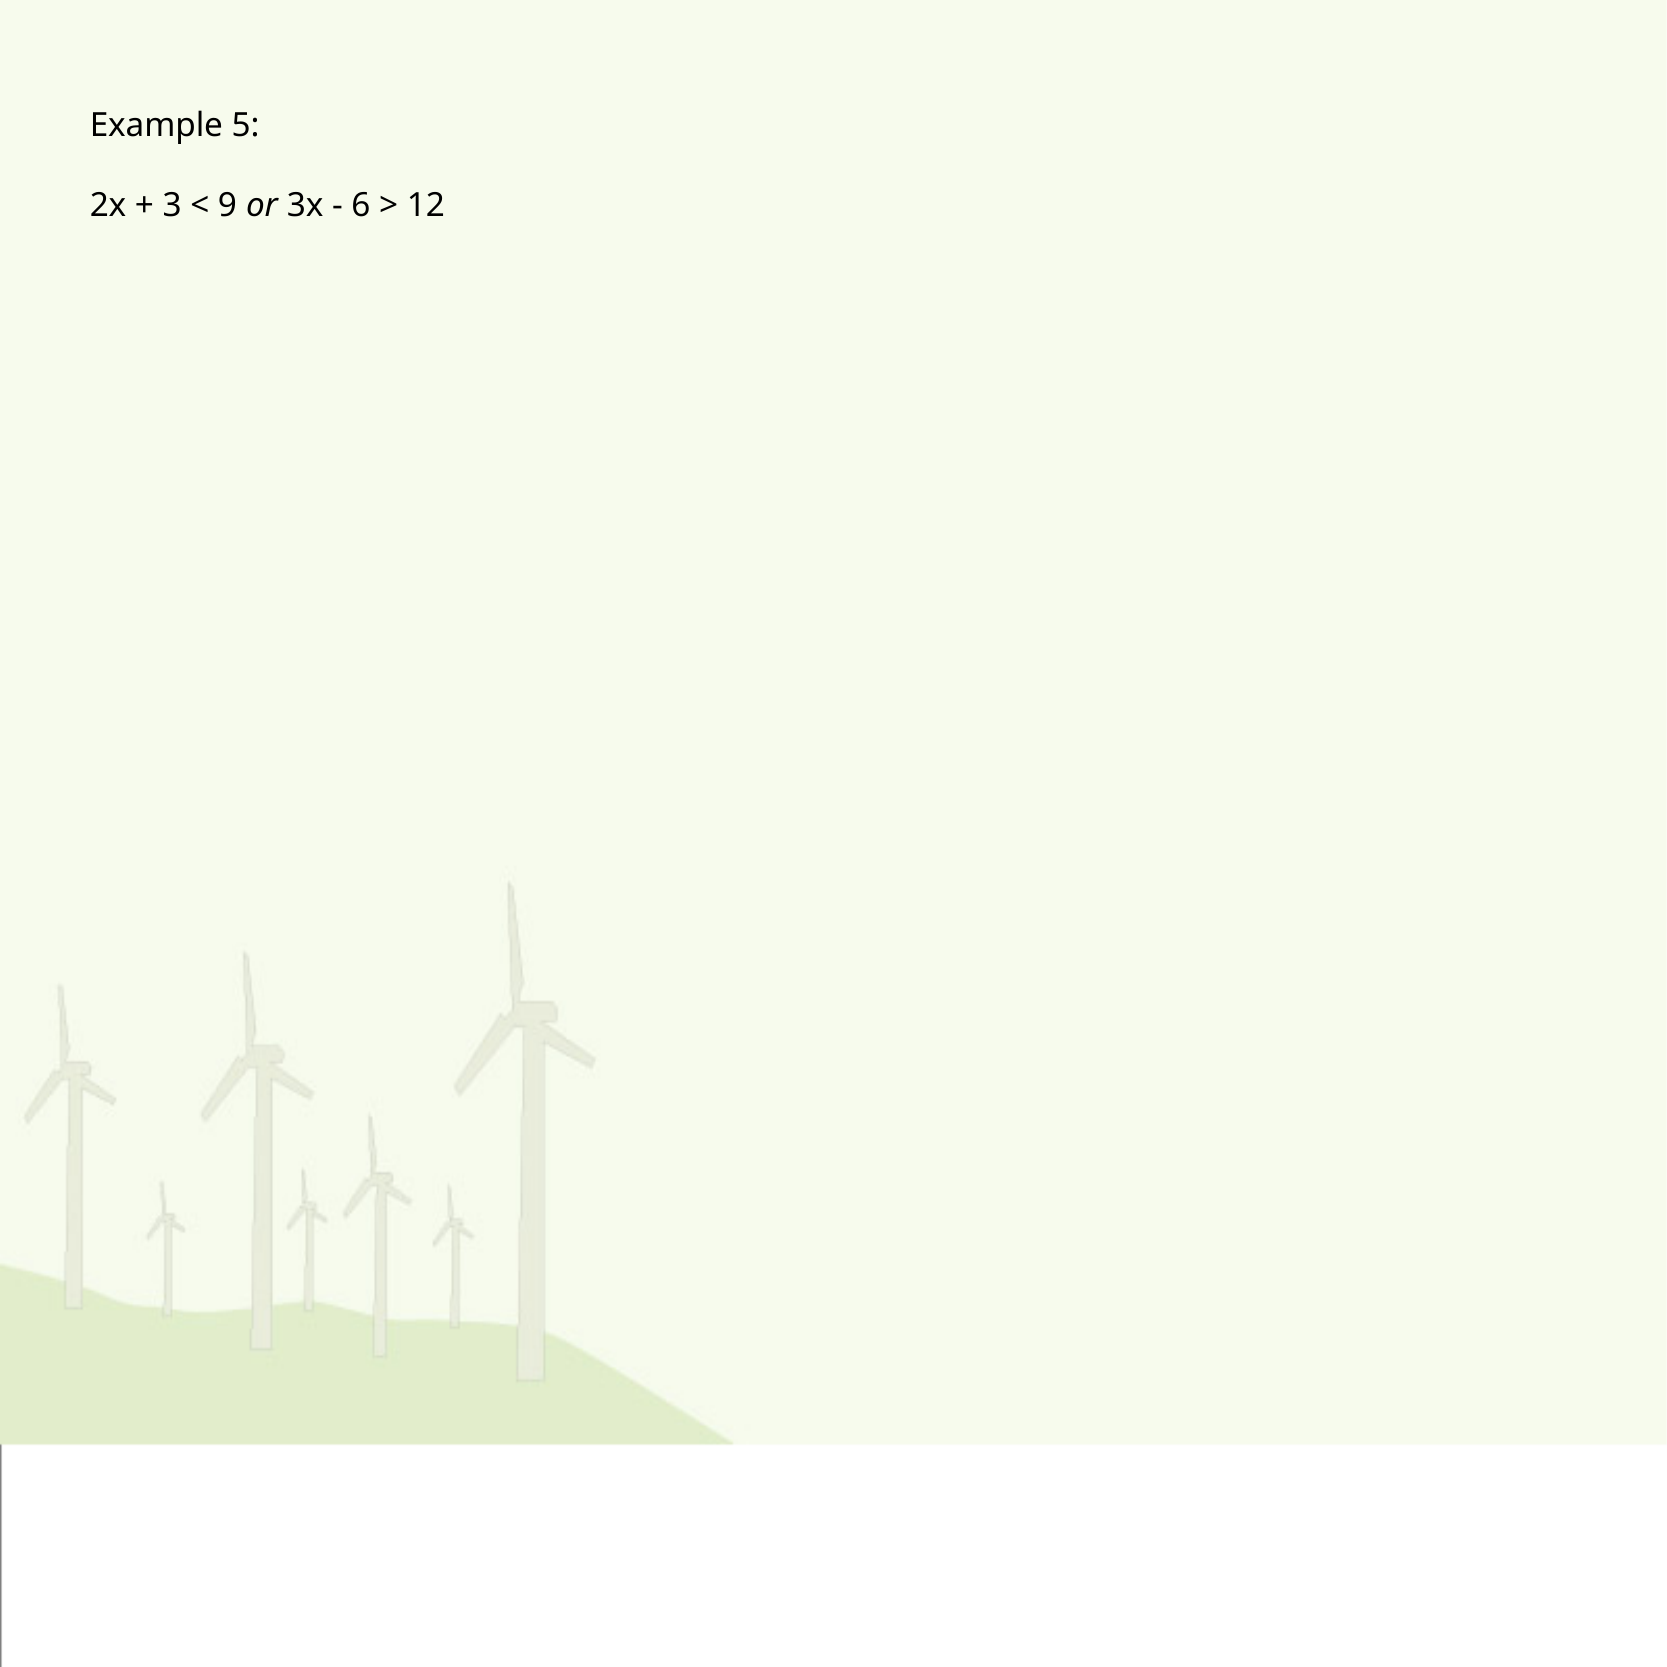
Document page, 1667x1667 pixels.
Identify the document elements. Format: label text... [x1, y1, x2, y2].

picture [0, 0, 1667, 1667]
text_box Example 5: 2x + 3 < 9 or 3x - 6 > 12 [75, 95, 609, 271]
